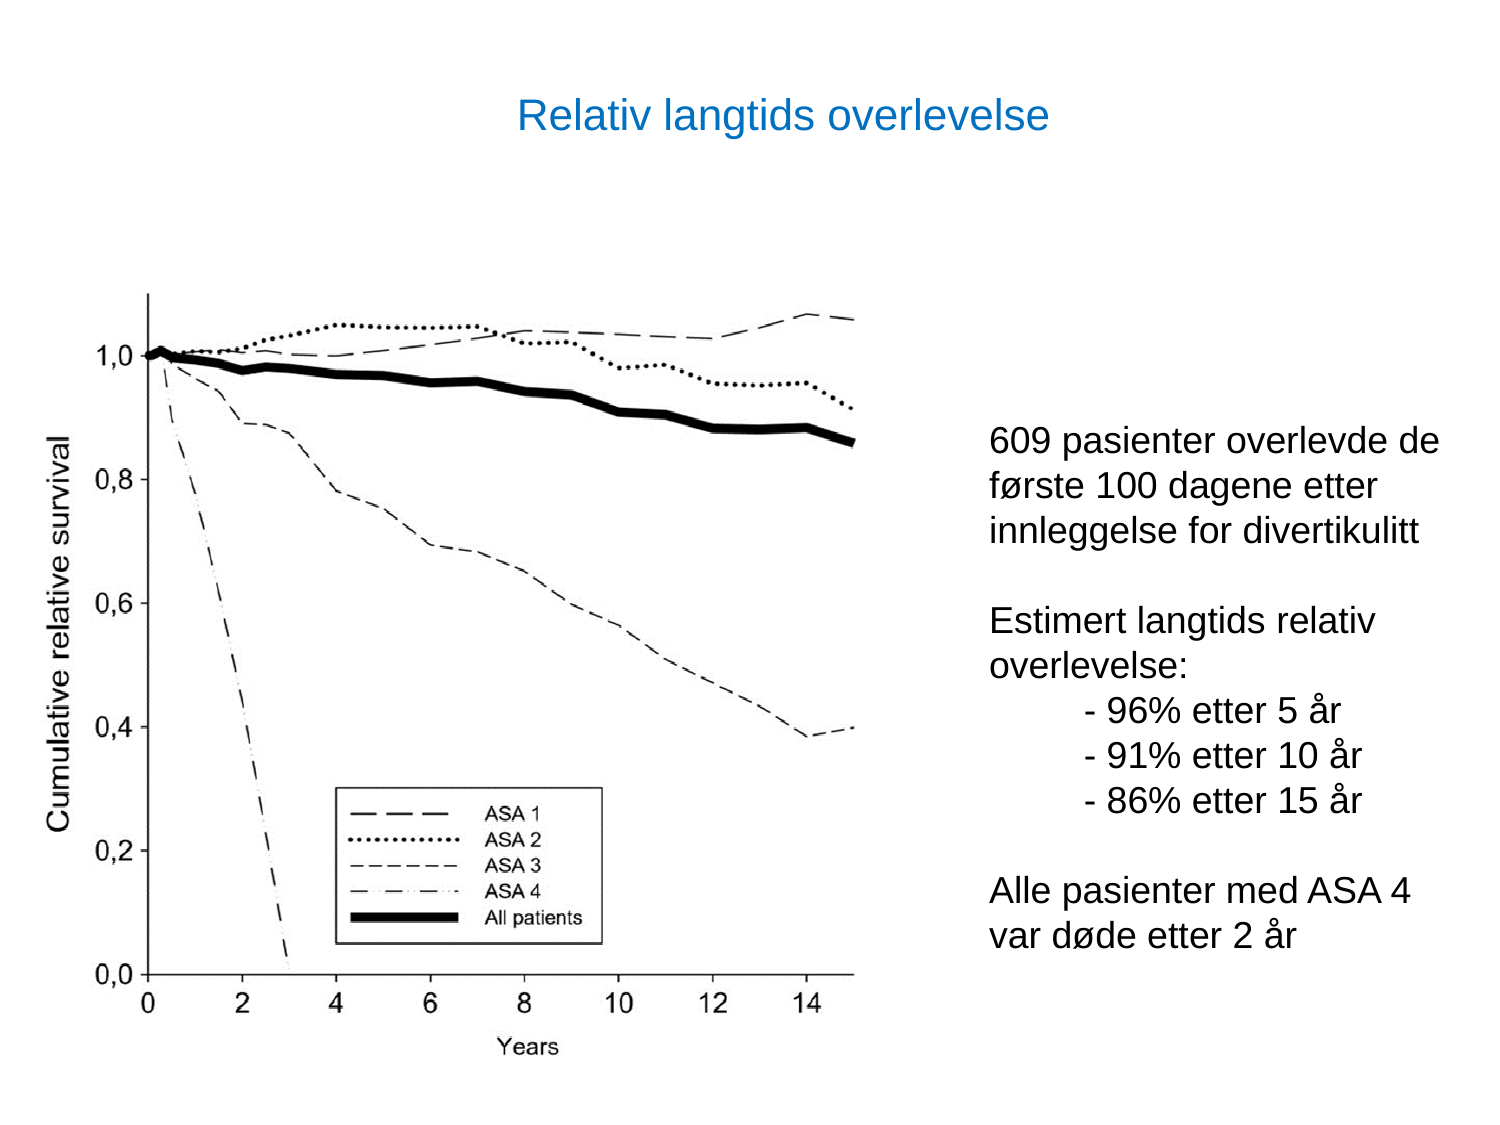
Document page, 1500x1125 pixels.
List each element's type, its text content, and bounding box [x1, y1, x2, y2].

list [40, 290, 857, 1059]
text_box 609 pasienter overlevde de første 100 dagene etter innleggelse for divertikulitt Estimert langtids relativ overlevelse: - 96% etter 5 år - 91% etter 10 år - 86% etter 15 år Alle pasienter med ASA 4 var døde etter 2 år [974, 409, 1471, 1125]
title Relativ langtids overlevelse [108, 19, 1459, 207]
